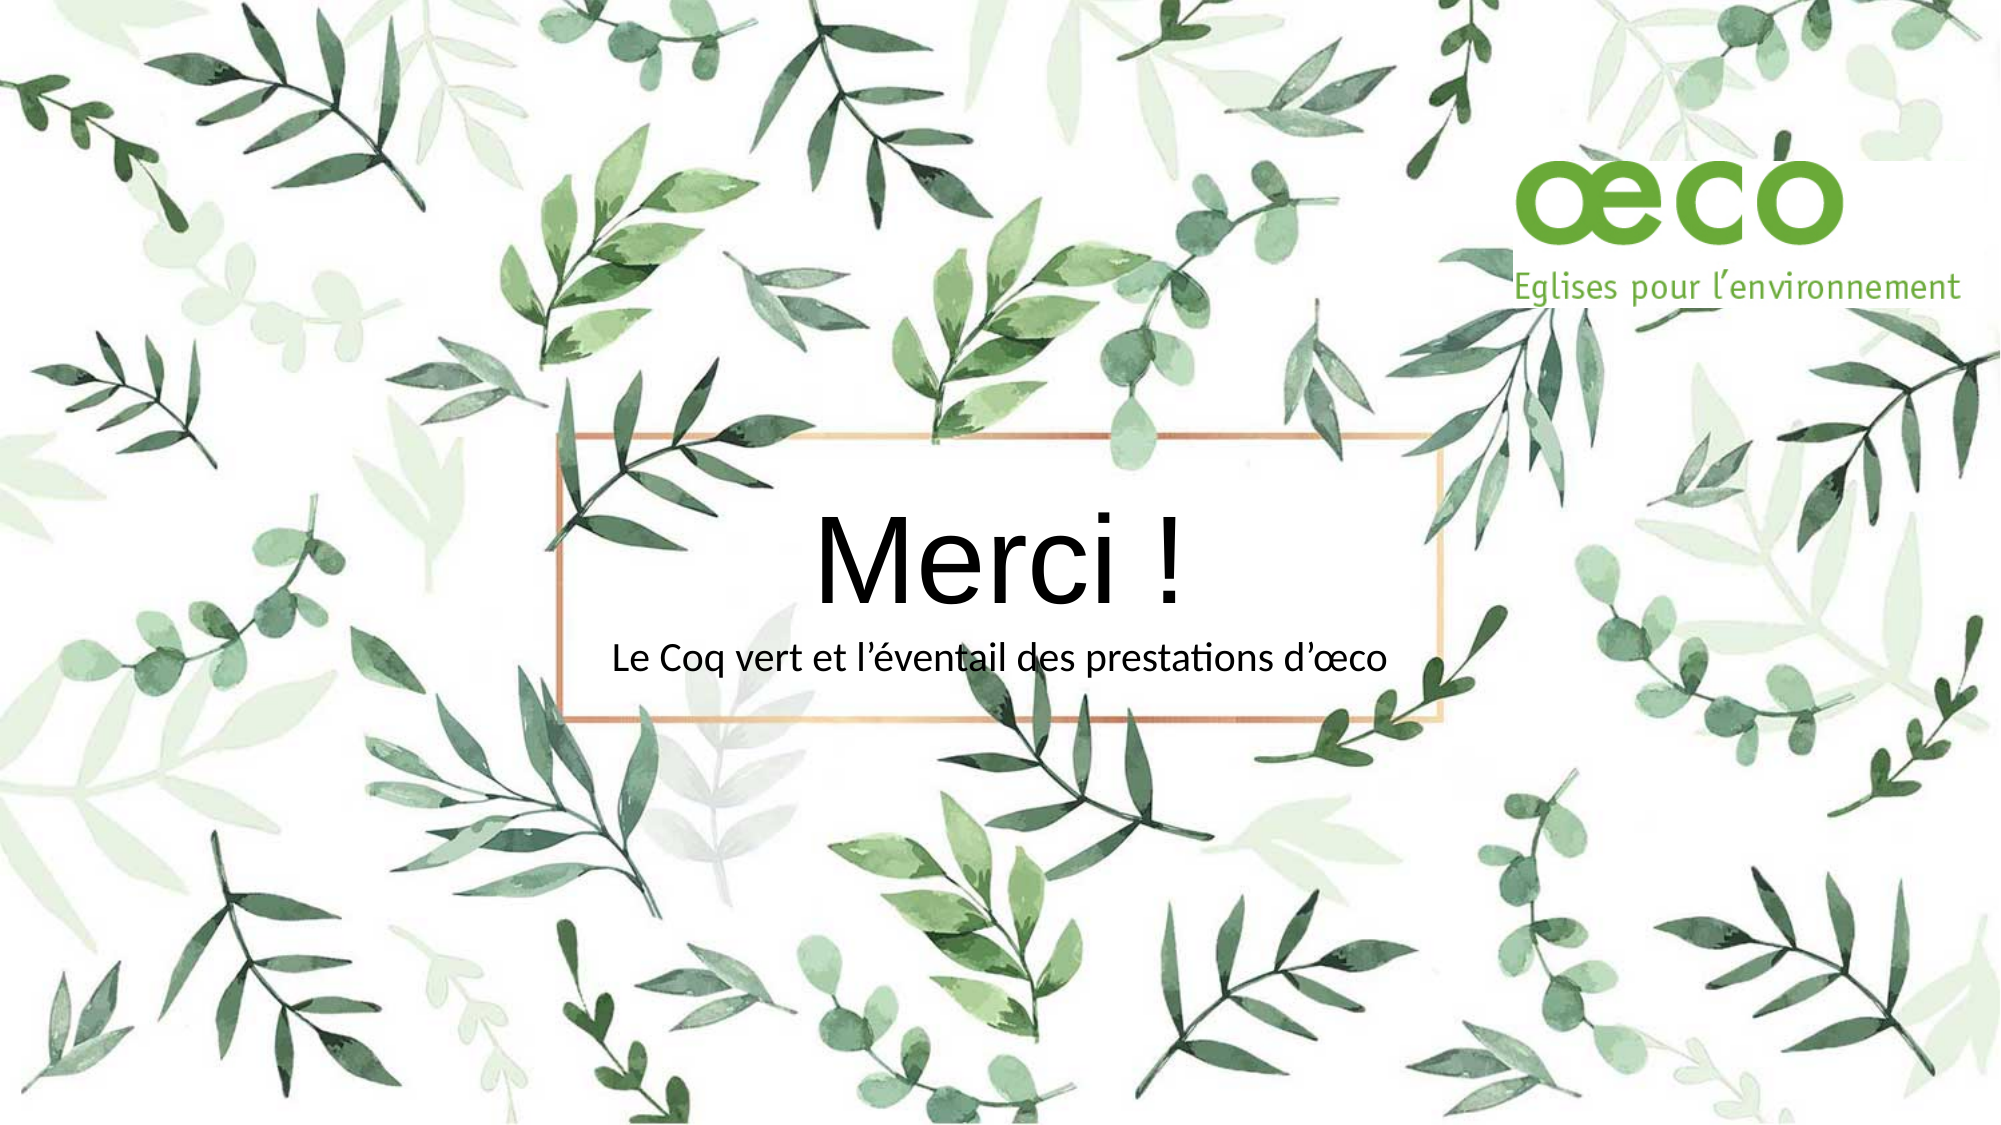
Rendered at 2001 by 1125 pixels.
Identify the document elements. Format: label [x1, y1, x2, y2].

picture [0, 0, 2001, 1125]
text_box [0, 469, 2000, 689]
